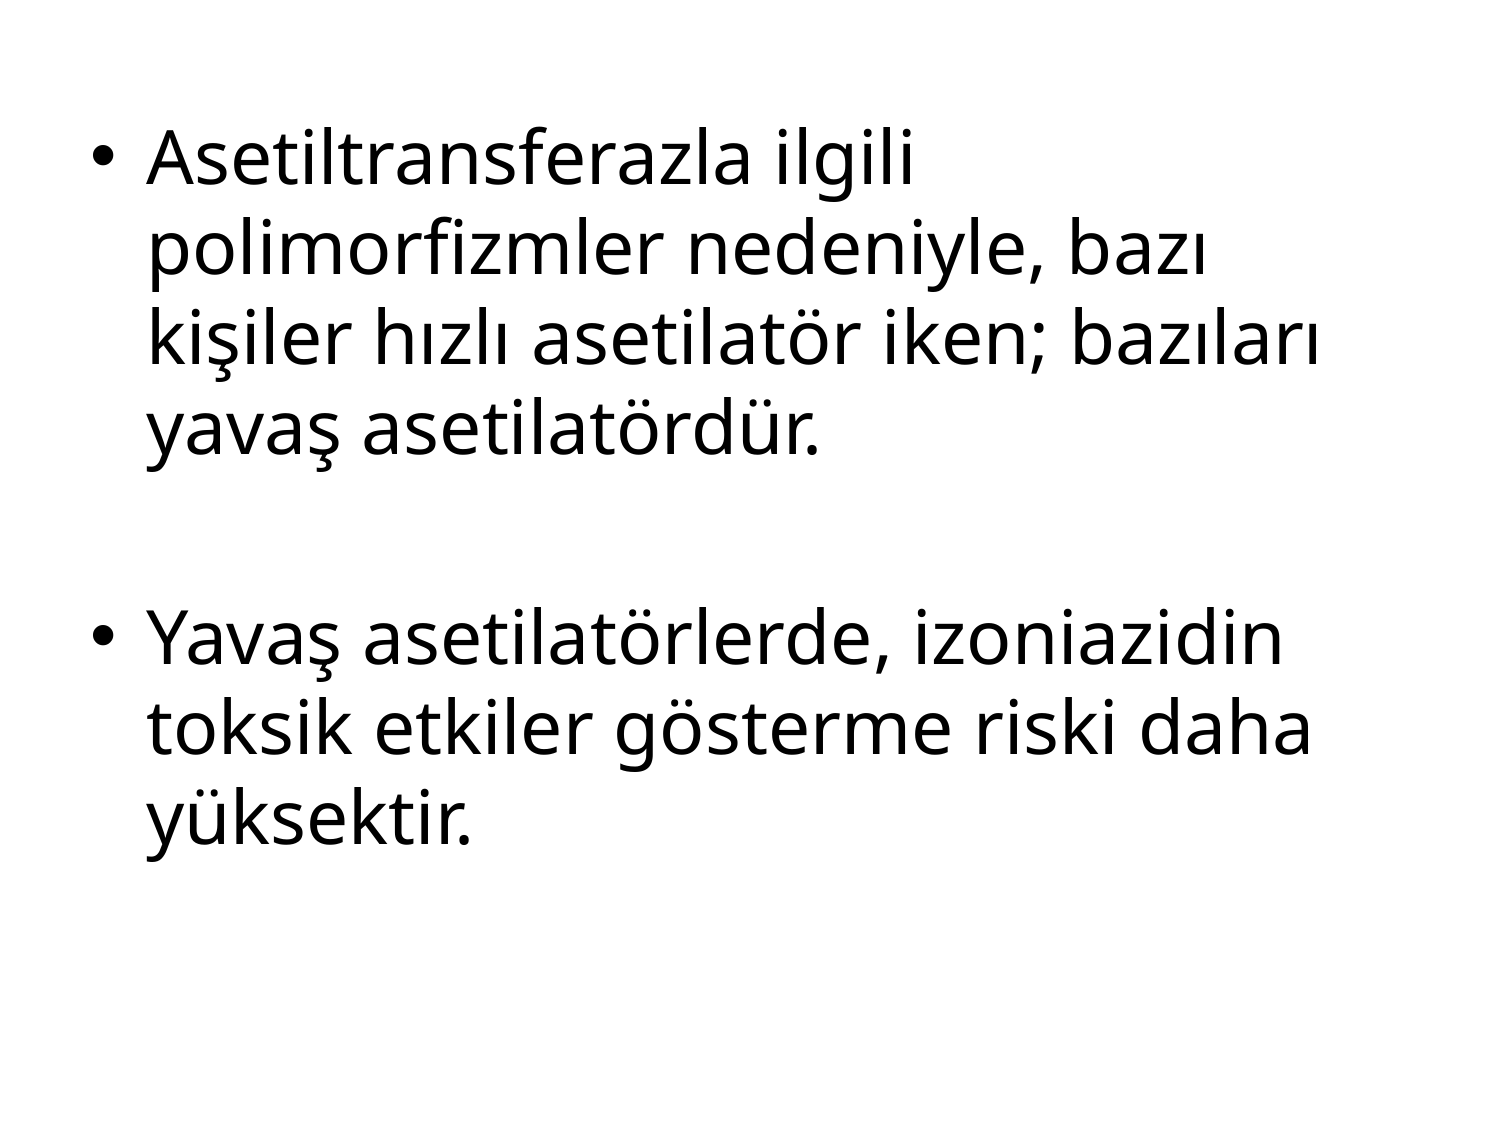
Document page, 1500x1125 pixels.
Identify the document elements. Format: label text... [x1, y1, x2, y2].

list Asetiltransferazla ilgili polimorfizmler nedeniyle, bazı kişiler hızlı asetilatör iken; bazıları yavaş asetilatördür. Yavaş asetilatörlerde, izoniazidin toksik etkiler gösterme riski daha yüksektir. [75, 101, 1425, 1094]
